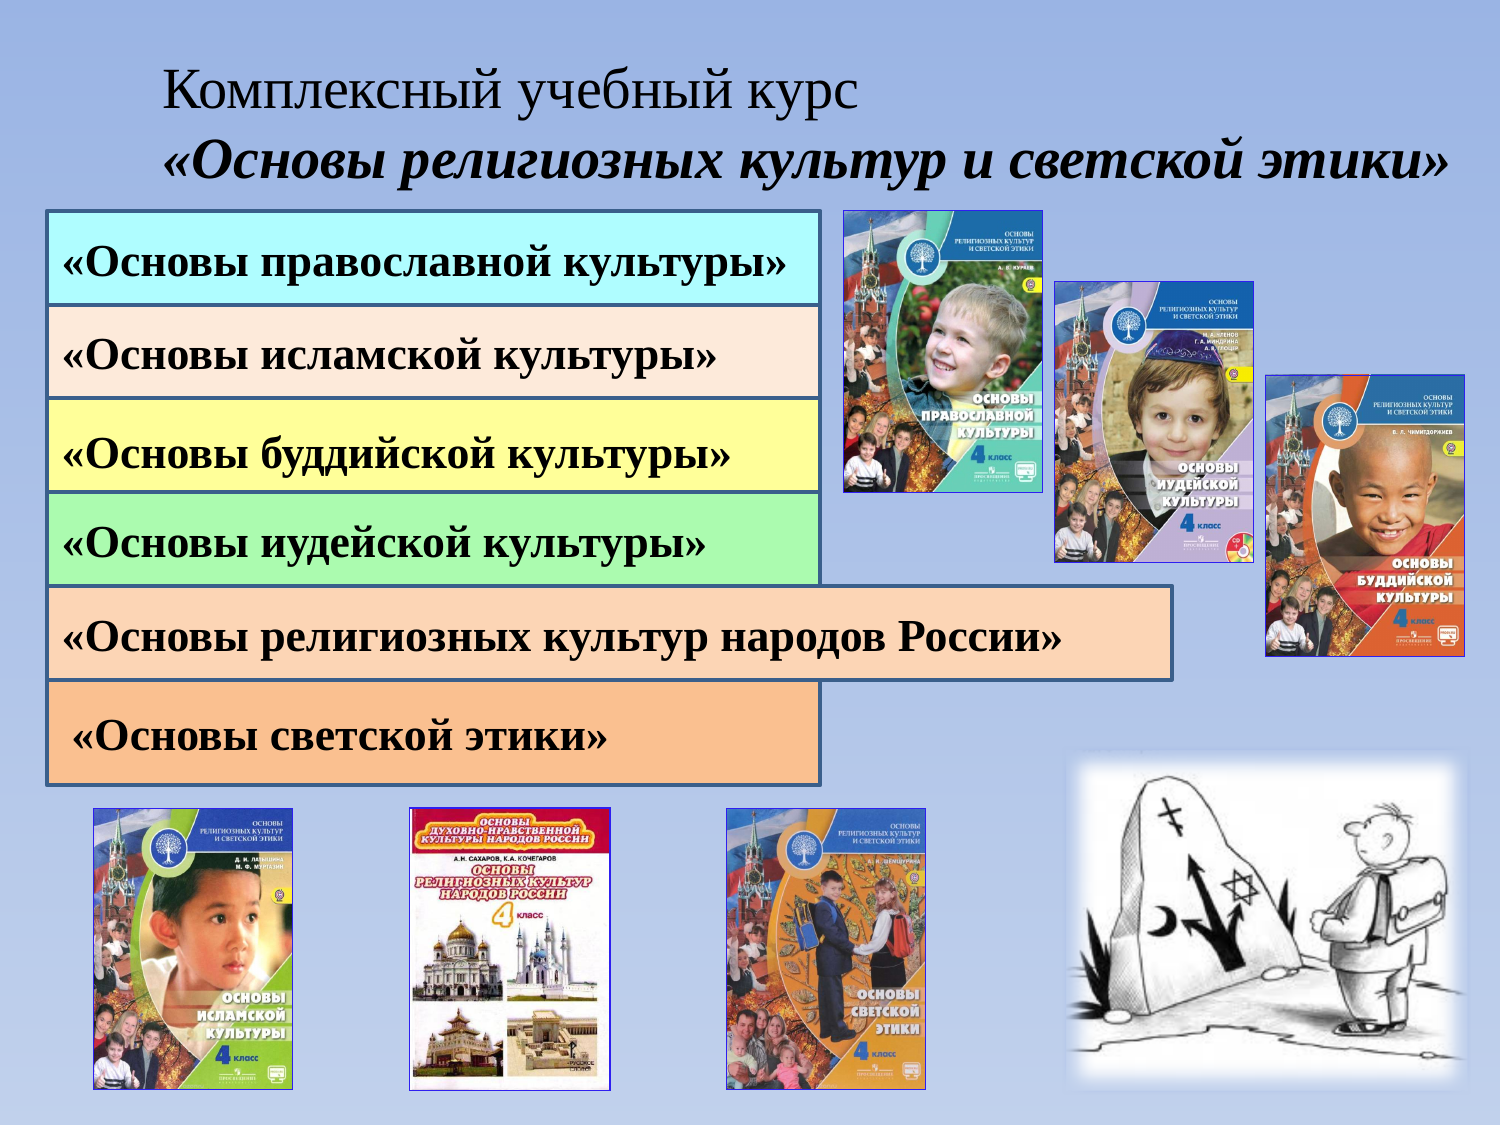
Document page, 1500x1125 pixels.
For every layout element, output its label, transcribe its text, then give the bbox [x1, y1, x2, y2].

text_box «Основы буддийской культуры» [45, 400, 822, 494]
picture [93, 808, 294, 1091]
text_box «Основы православной культуры» [45, 209, 822, 303]
picture [1066, 749, 1467, 1091]
picture [409, 808, 610, 1090]
picture [726, 808, 926, 1091]
text_box «Основы религиозных культур народов России» [45, 584, 1174, 682]
text_box «Основы исламской культуры» [45, 303, 822, 400]
picture [1265, 374, 1466, 657]
text_box «Основы иудейской культуры» [45, 494, 822, 584]
picture [1054, 280, 1255, 563]
picture [843, 210, 1044, 493]
text_box Комплексный учебный курс «Основы религиозных культур и светской этики» [147, 42, 1500, 198]
text_box «Основы светской этики» [45, 678, 822, 787]
